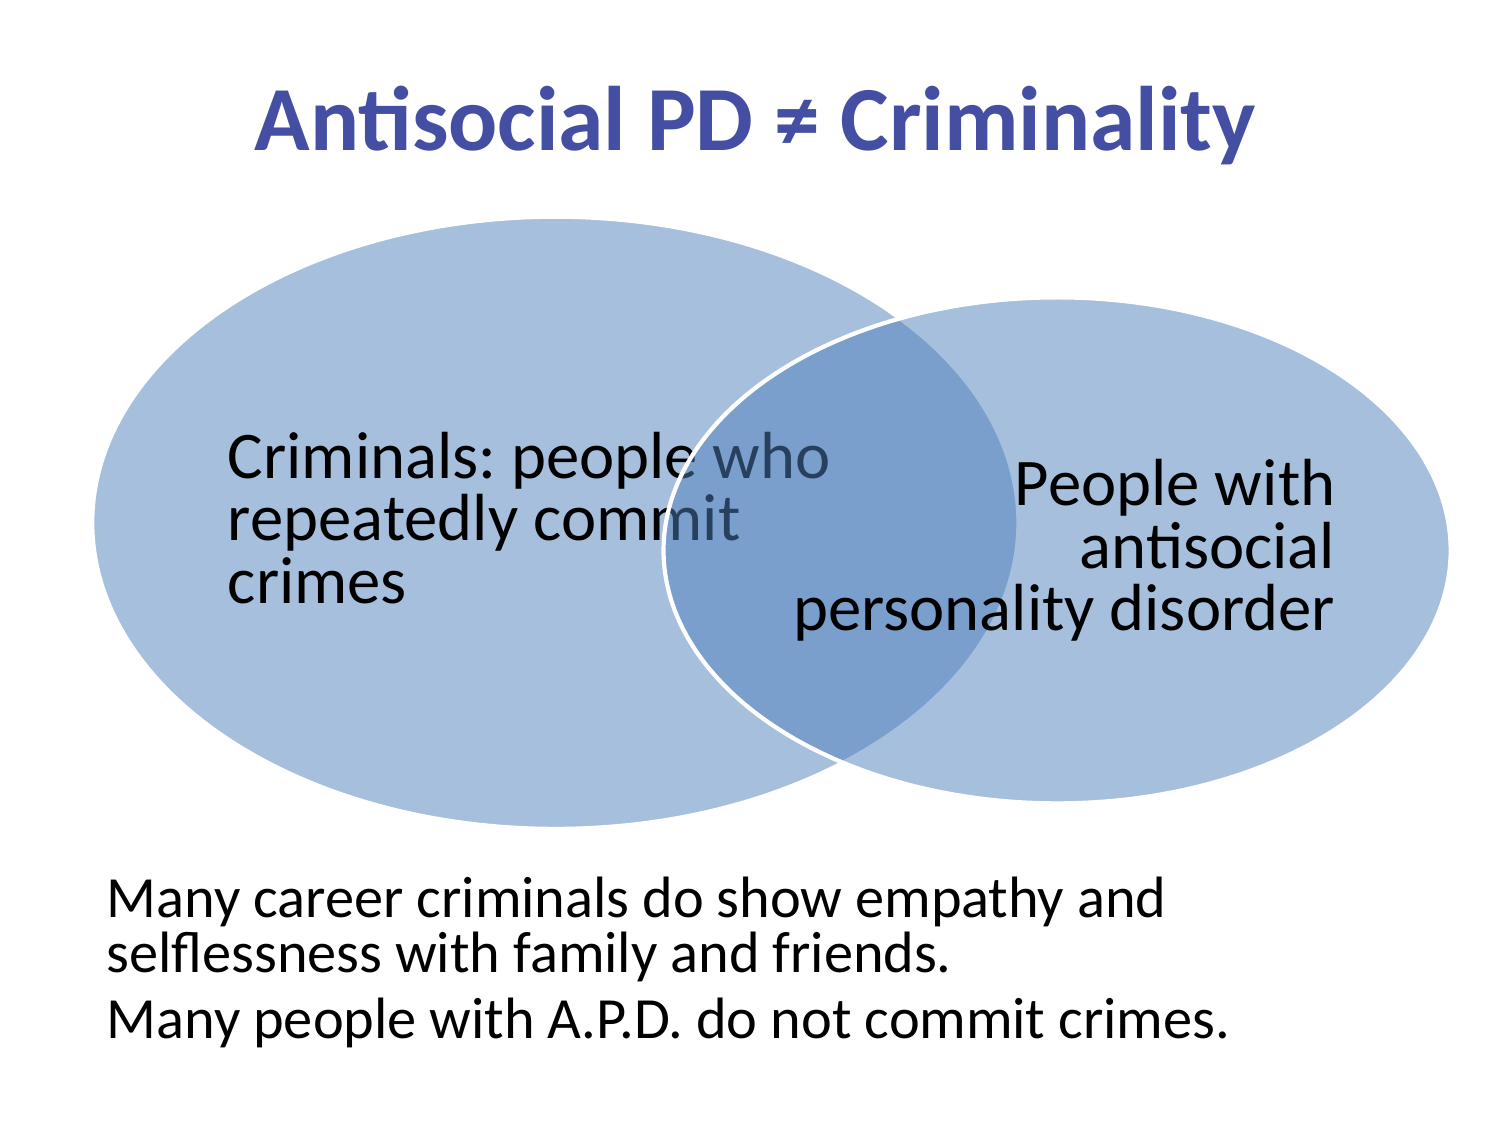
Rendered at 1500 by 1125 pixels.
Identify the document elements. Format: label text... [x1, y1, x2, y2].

text_box Many career criminals do show empathy and selflessness with family and friends. Many people with A.P.D. do not commit crimes. [92, 867, 1420, 1058]
title Antisocial PD ≠ Criminality [80, 19, 1431, 208]
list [0, 213, 1500, 830]
